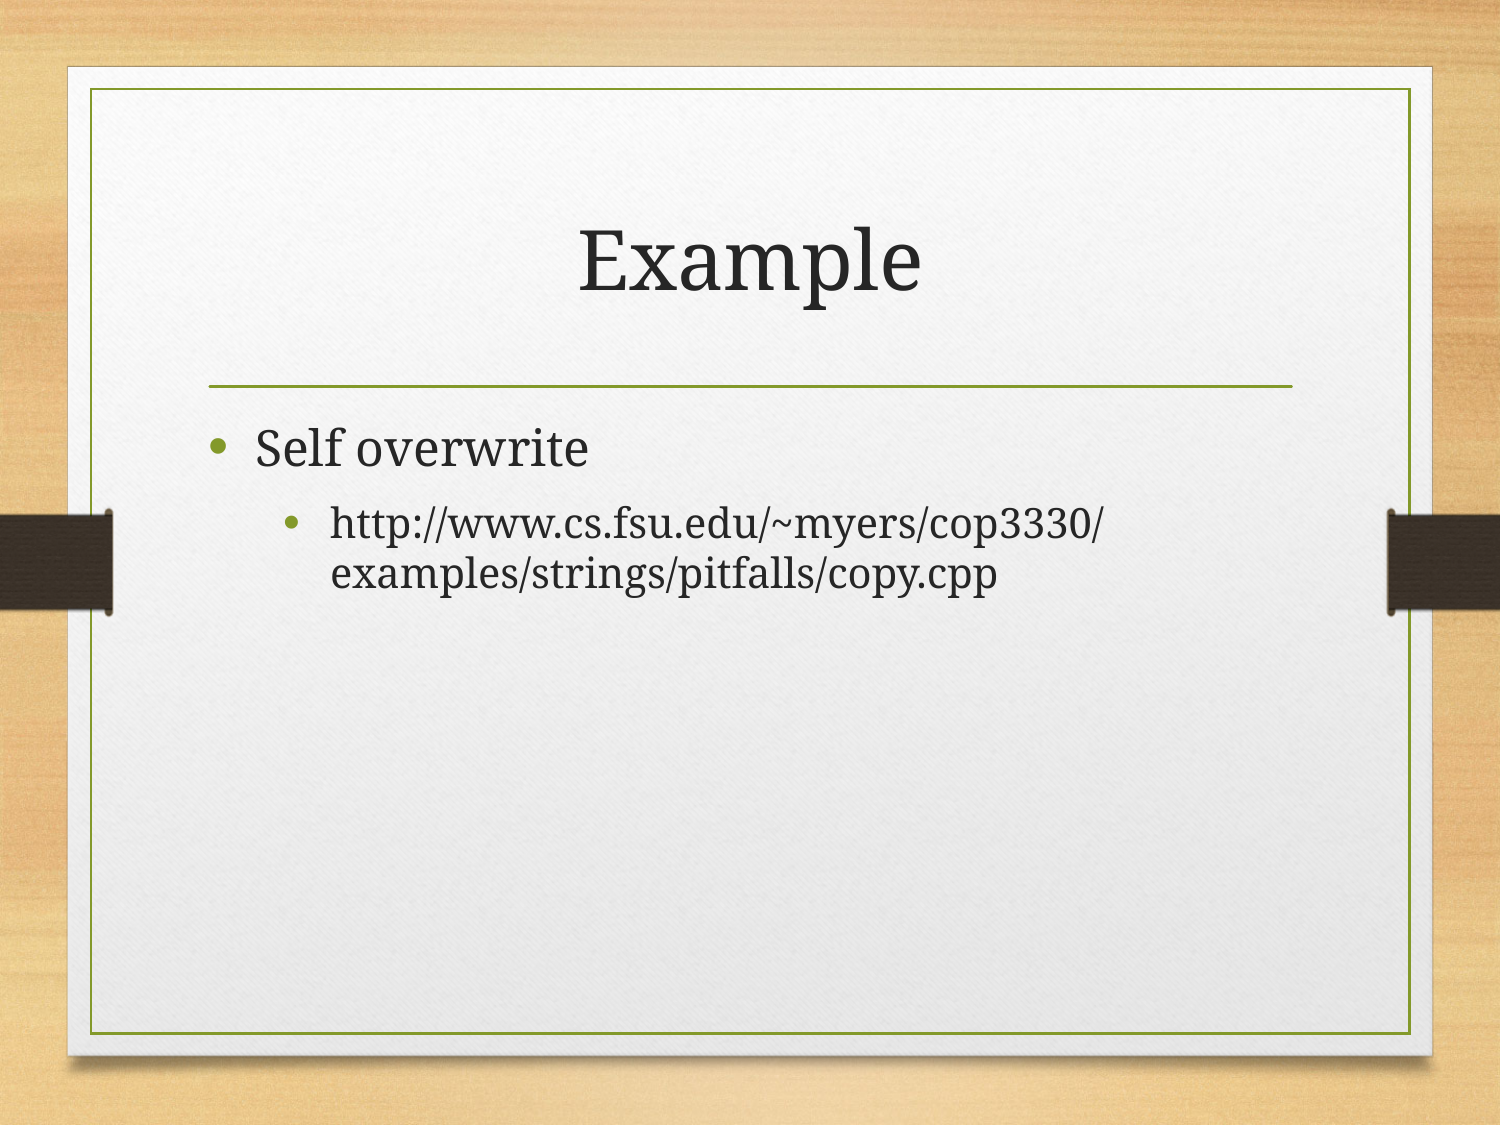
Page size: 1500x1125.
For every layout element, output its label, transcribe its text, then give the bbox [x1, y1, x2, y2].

list Self overwrite http://www.cs.fsu.edu/~myers/cop3330/examples/strings/pitfalls/copy.cpp [193, 408, 1309, 974]
picture [0, 0, 1500, 1125]
title Example [193, 150, 1309, 365]
